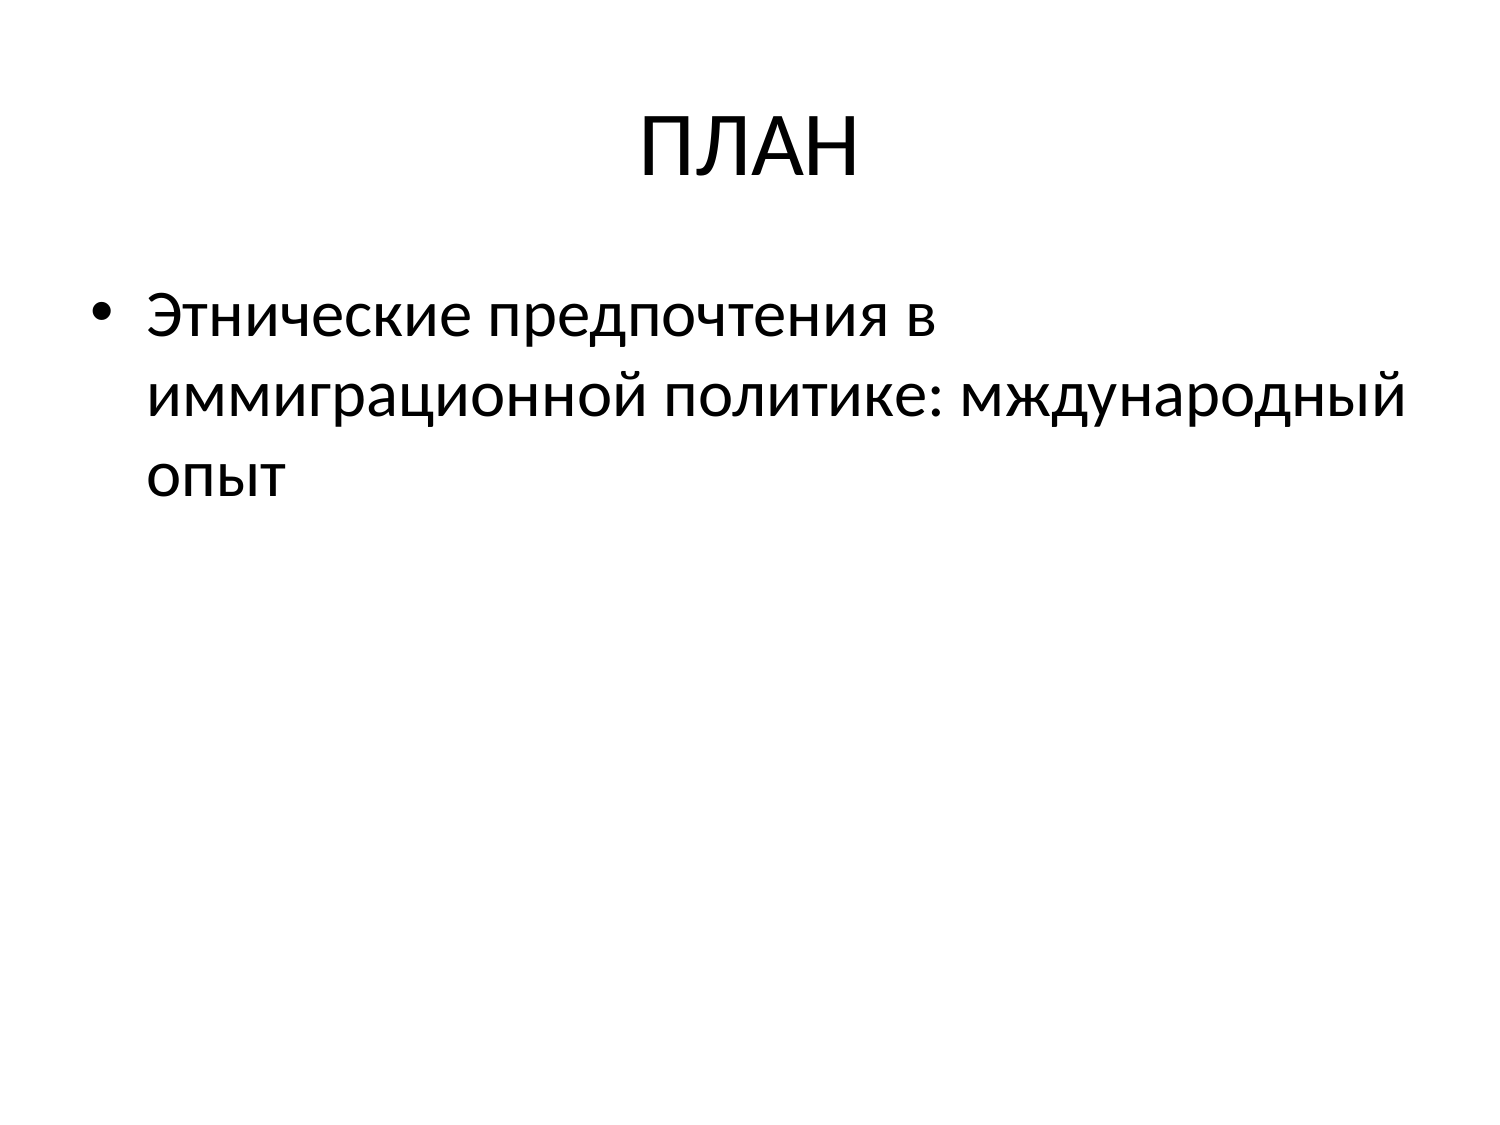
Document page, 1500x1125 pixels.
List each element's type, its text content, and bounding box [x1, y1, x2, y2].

title ПЛАН [75, 45, 1425, 233]
list Этнические предпочтения в иммиграционной политике: мждународный опыт [75, 262, 1425, 1005]
